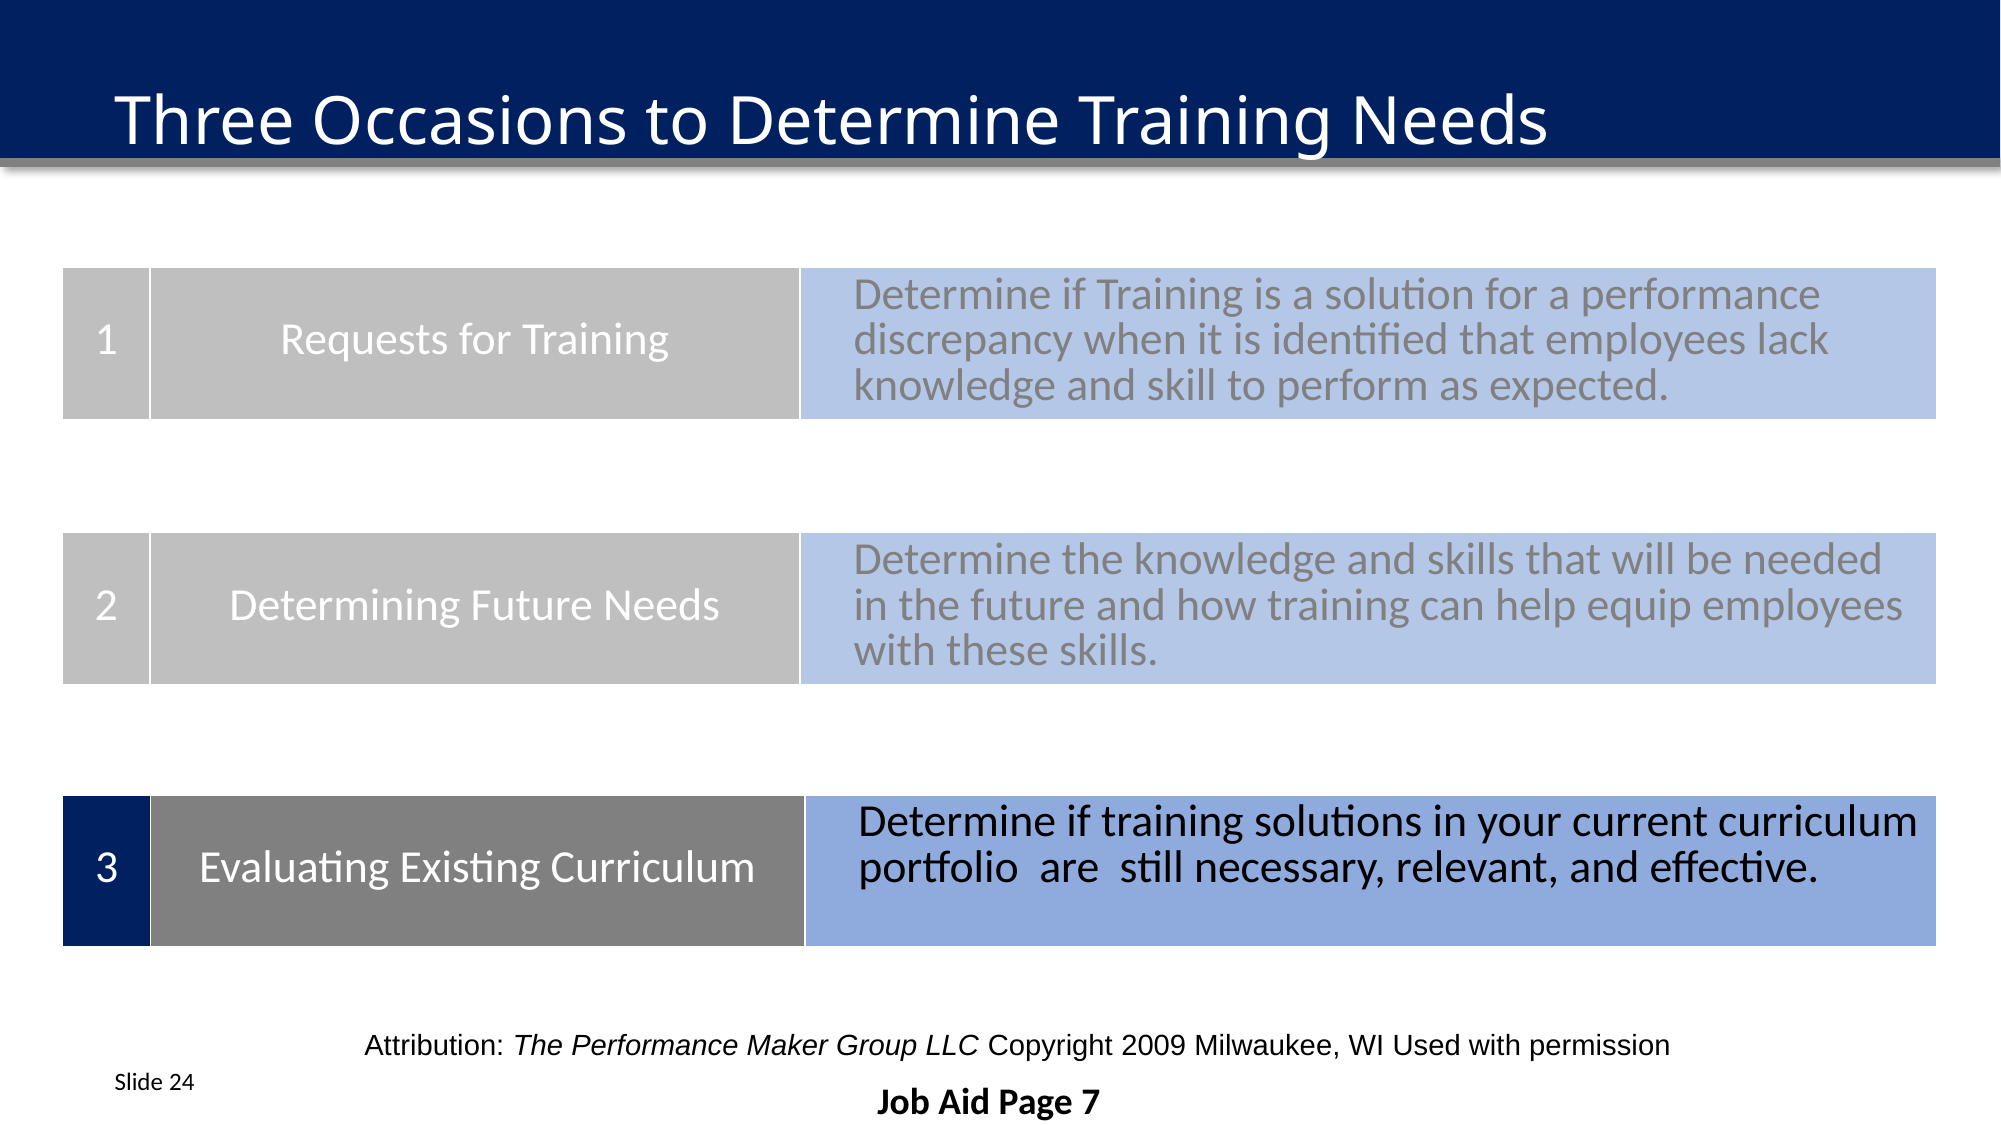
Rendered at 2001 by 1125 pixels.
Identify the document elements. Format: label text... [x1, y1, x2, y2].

table_header Determine if training solutions in your current curriculum portfolio are still necessary, relevant, and effective. [806, 796, 1936, 946]
table_header Requests for Training [151, 268, 799, 419]
table_header Determining Future Needs [151, 533, 799, 684]
text_box Job Aid Page 7 [862, 1069, 1138, 1125]
table_header Determine the knowledge and skills that will be needed in the future and how training can help equip employees with these skills. [801, 533, 1936, 684]
text_box Attribution: The Performance Maker Group LLC Copyright 2009 Milwaukee, WI Used with permission [113, 1018, 1922, 1069]
title Three Occasions to Determine Training Needs [99, 67, 1950, 175]
table_header Determine if Training is a solution for a performance discrepancy when it is identified that employees lack knowledge and skill to perform as expected. [801, 268, 1936, 419]
table_header 3 [63, 796, 150, 946]
table_header 1 [63, 268, 149, 419]
table_header Evaluating Existing Curriculum [151, 796, 804, 946]
table_header 2 [63, 533, 149, 684]
